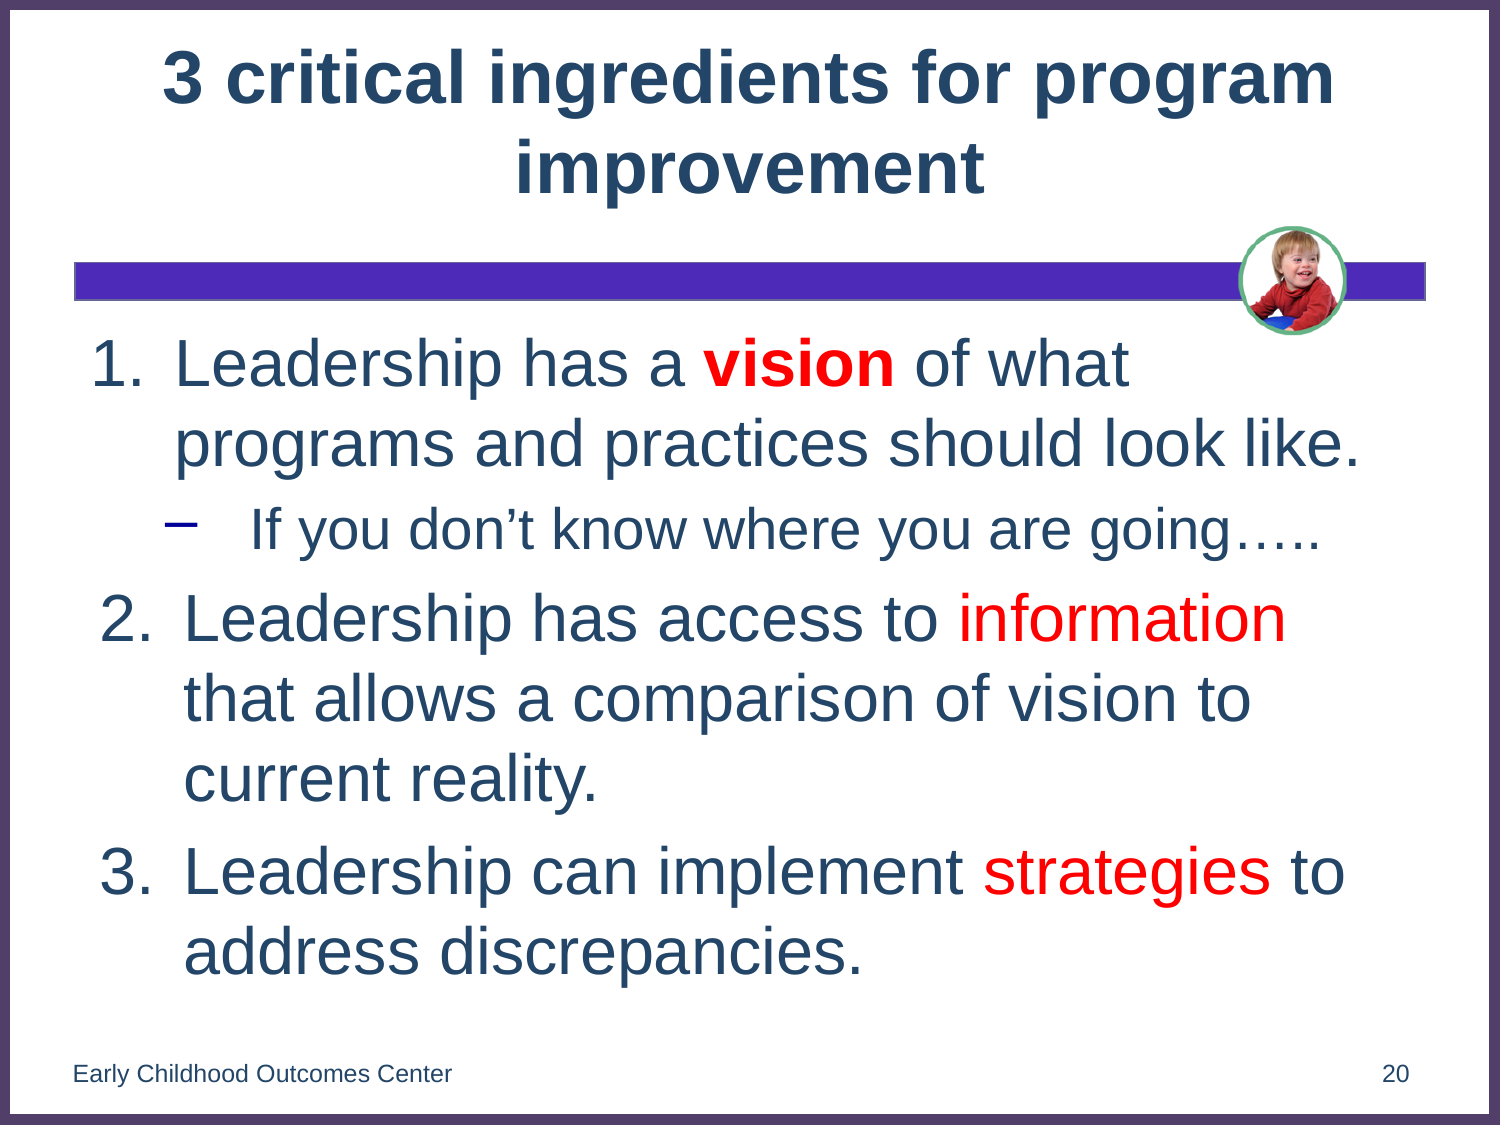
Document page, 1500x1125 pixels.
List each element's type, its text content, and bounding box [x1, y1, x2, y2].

list Leadership has a vision of what programs and practices should look like. If you don’t know where you are going….. Leadership has access to information that allows a comparison of vision to current reality. Leadership can implement strategies to address discrepancies. [74, 312, 1426, 1000]
footer Early Childhood Outcomes Center [25, 1042, 501, 1103]
picture [1237, 224, 1350, 312]
slide_number 20 [1074, 1042, 1425, 1103]
title 3 critical ingredients for program improvement [87, 24, 1413, 213]
